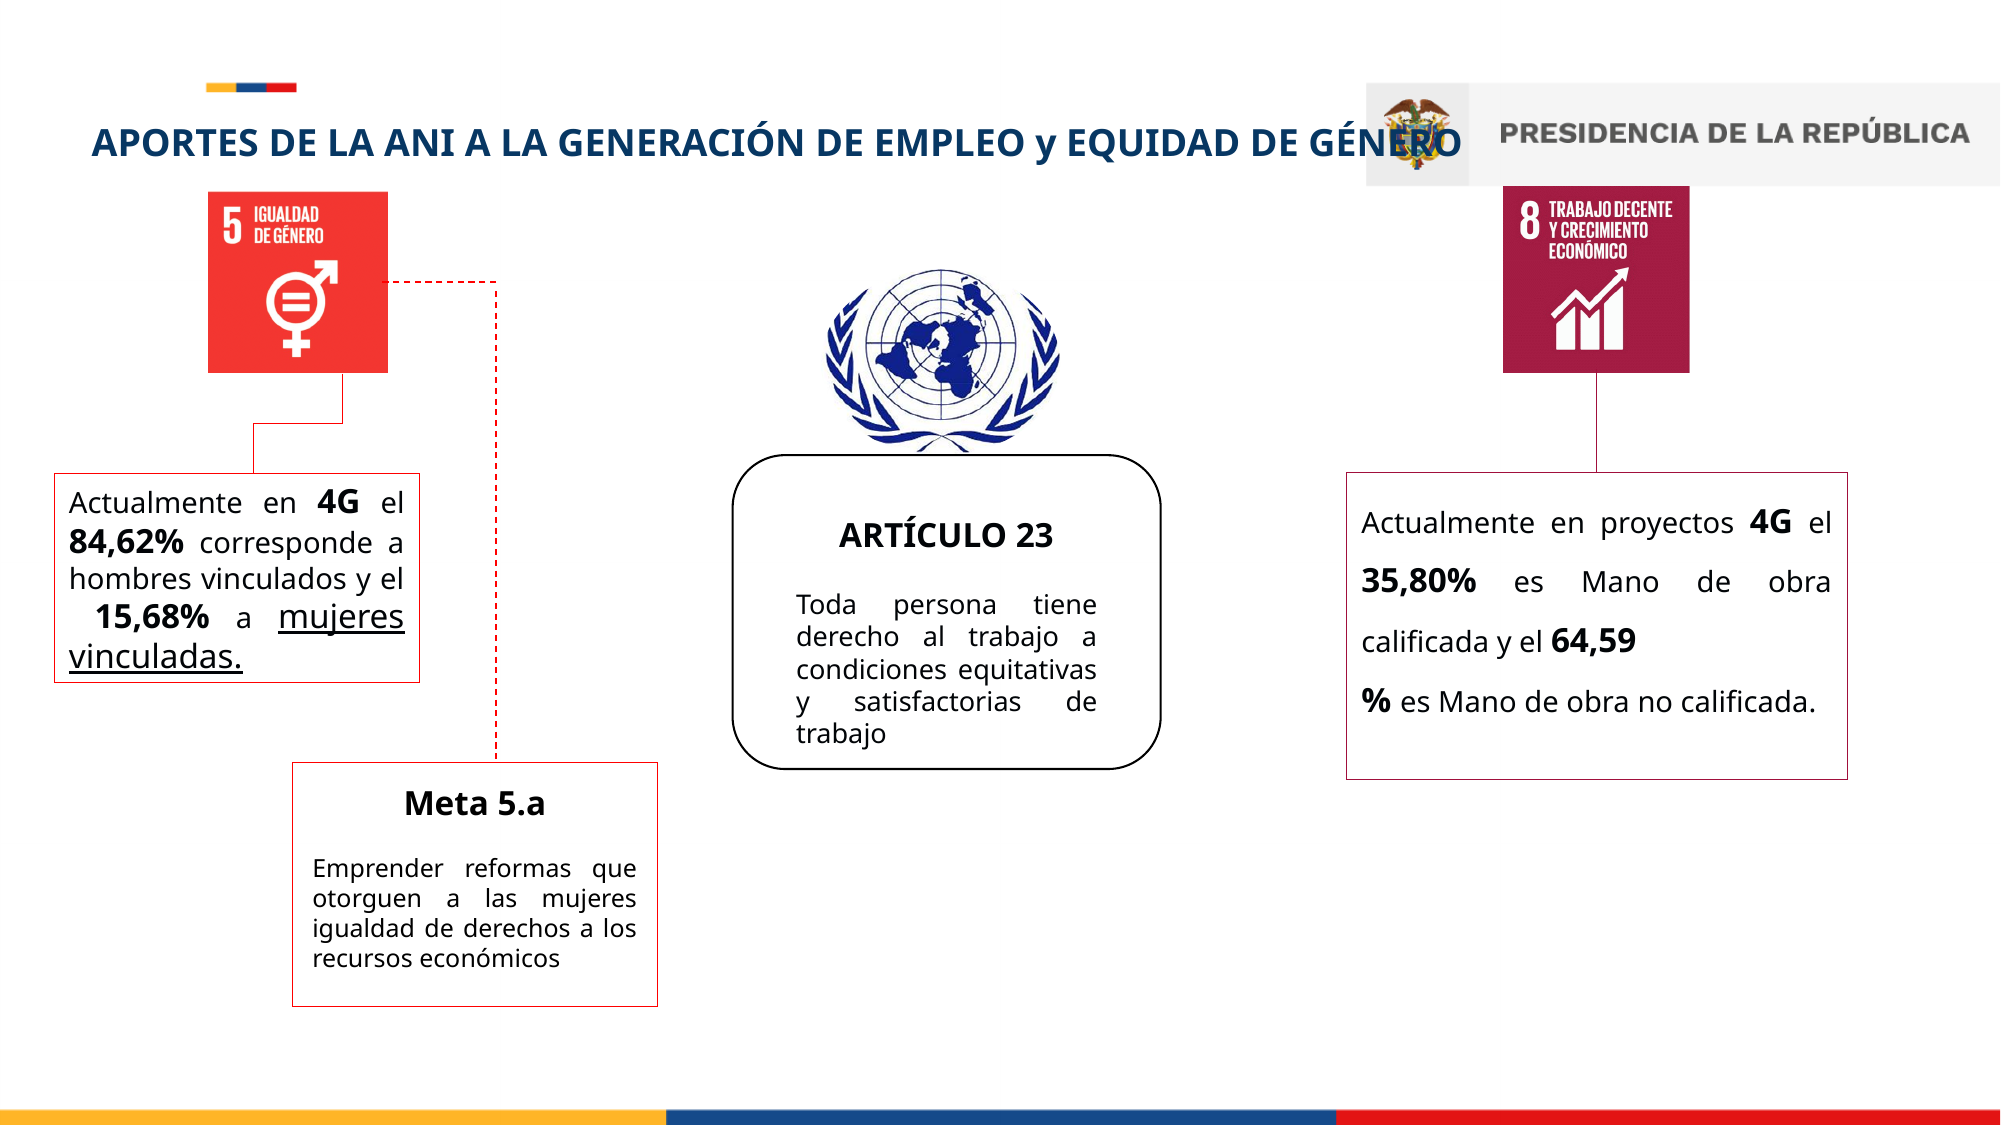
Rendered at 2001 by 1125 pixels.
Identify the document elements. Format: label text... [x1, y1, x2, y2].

text_box APORTES DE LA ANI A LA GENERACIÓN DE EMPLEO y EQUIDAD DE GÉNERO [76, 111, 1661, 189]
text_box [731, 454, 1162, 771]
text_box ARTÍCULO 23 Toda persona tiene derecho al trabajo a condiciones equitativas y satisfactorias de trabajo [776, 494, 1118, 742]
text_box Actualmente en 4G el 84,62% corresponde a hombres vinculados y el 15,68% a mujeres vinculadas. [54, 473, 420, 683]
text_box Meta 5.a Emprender reformas que otorguen a las mujeres igualdad de derechos a los recursos económicos [292, 762, 658, 1007]
picture [0, 0, 2001, 1125]
text_box Actualmente en proyectos 4G el 35,80% es Mano de obra calificada y el 64,59 % es Mano de obra no calificada. [1346, 472, 1848, 780]
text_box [248, 379, 348, 468]
